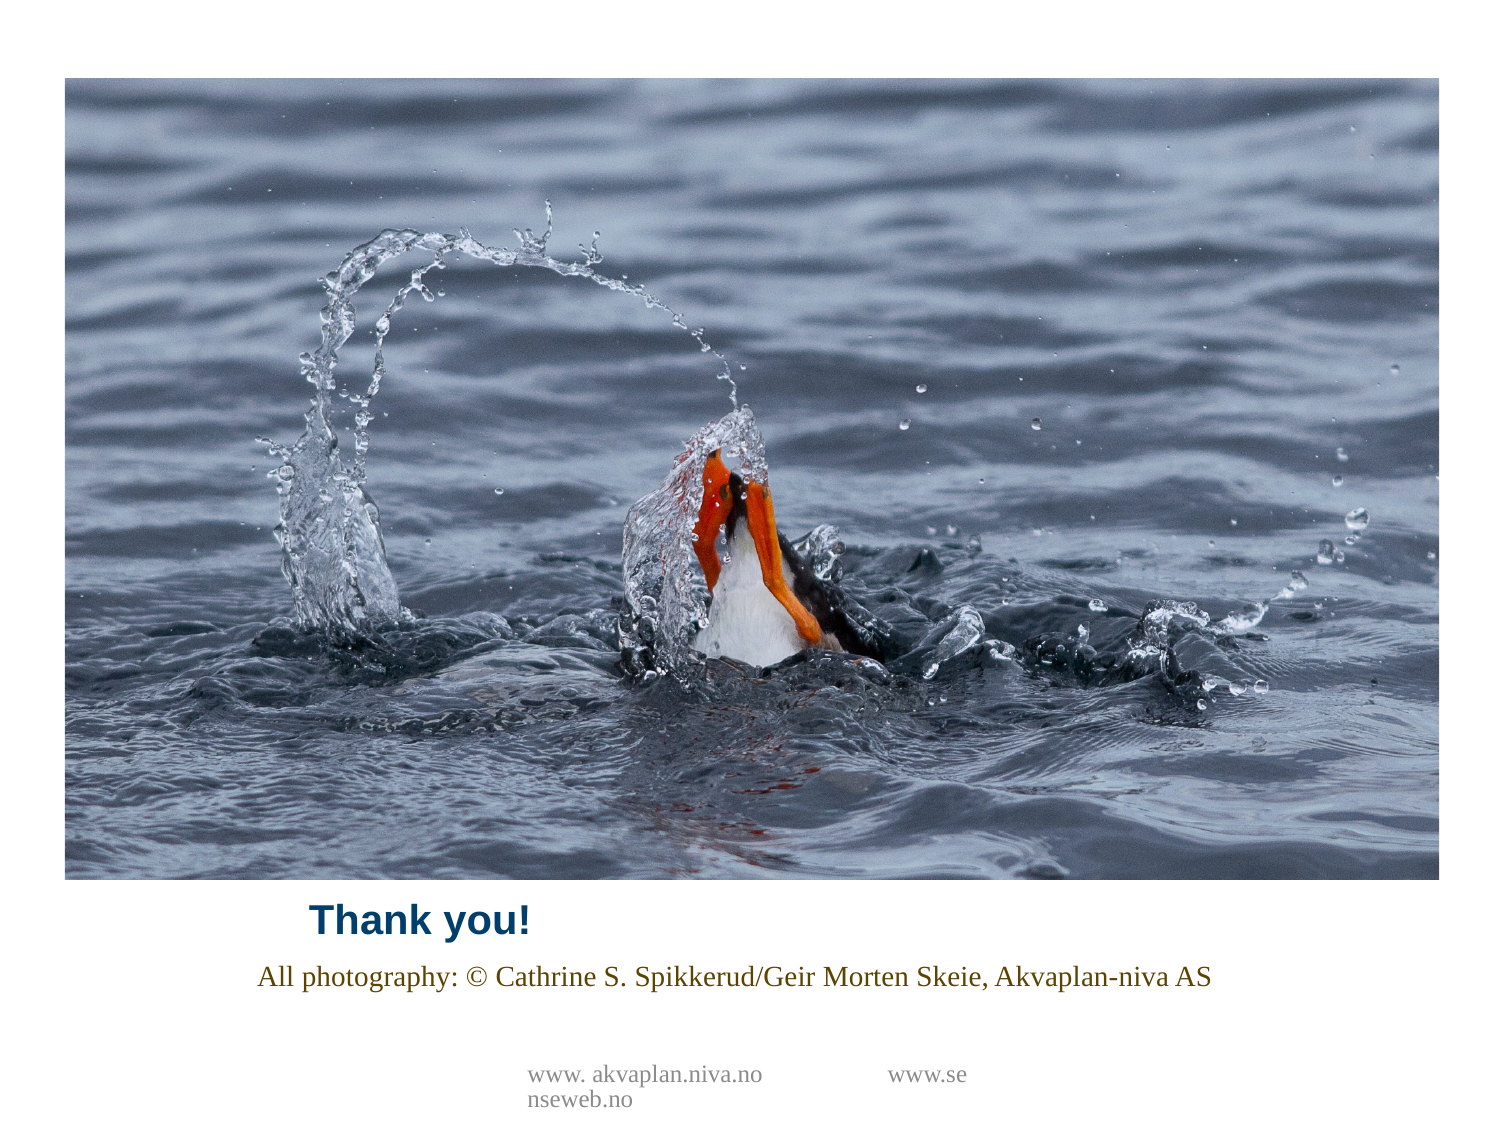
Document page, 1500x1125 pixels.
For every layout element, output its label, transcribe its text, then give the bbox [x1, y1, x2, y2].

footer www. akvaplan.niva.no www.senseweb.no [512, 1042, 988, 1103]
title Thank you! [294, 890, 1194, 950]
picture [64, 77, 1440, 881]
list All photography: © Cathrine S. Spikkerud/Geir Morten Skeie, Akvaplan-niva AS [242, 950, 1247, 1083]
